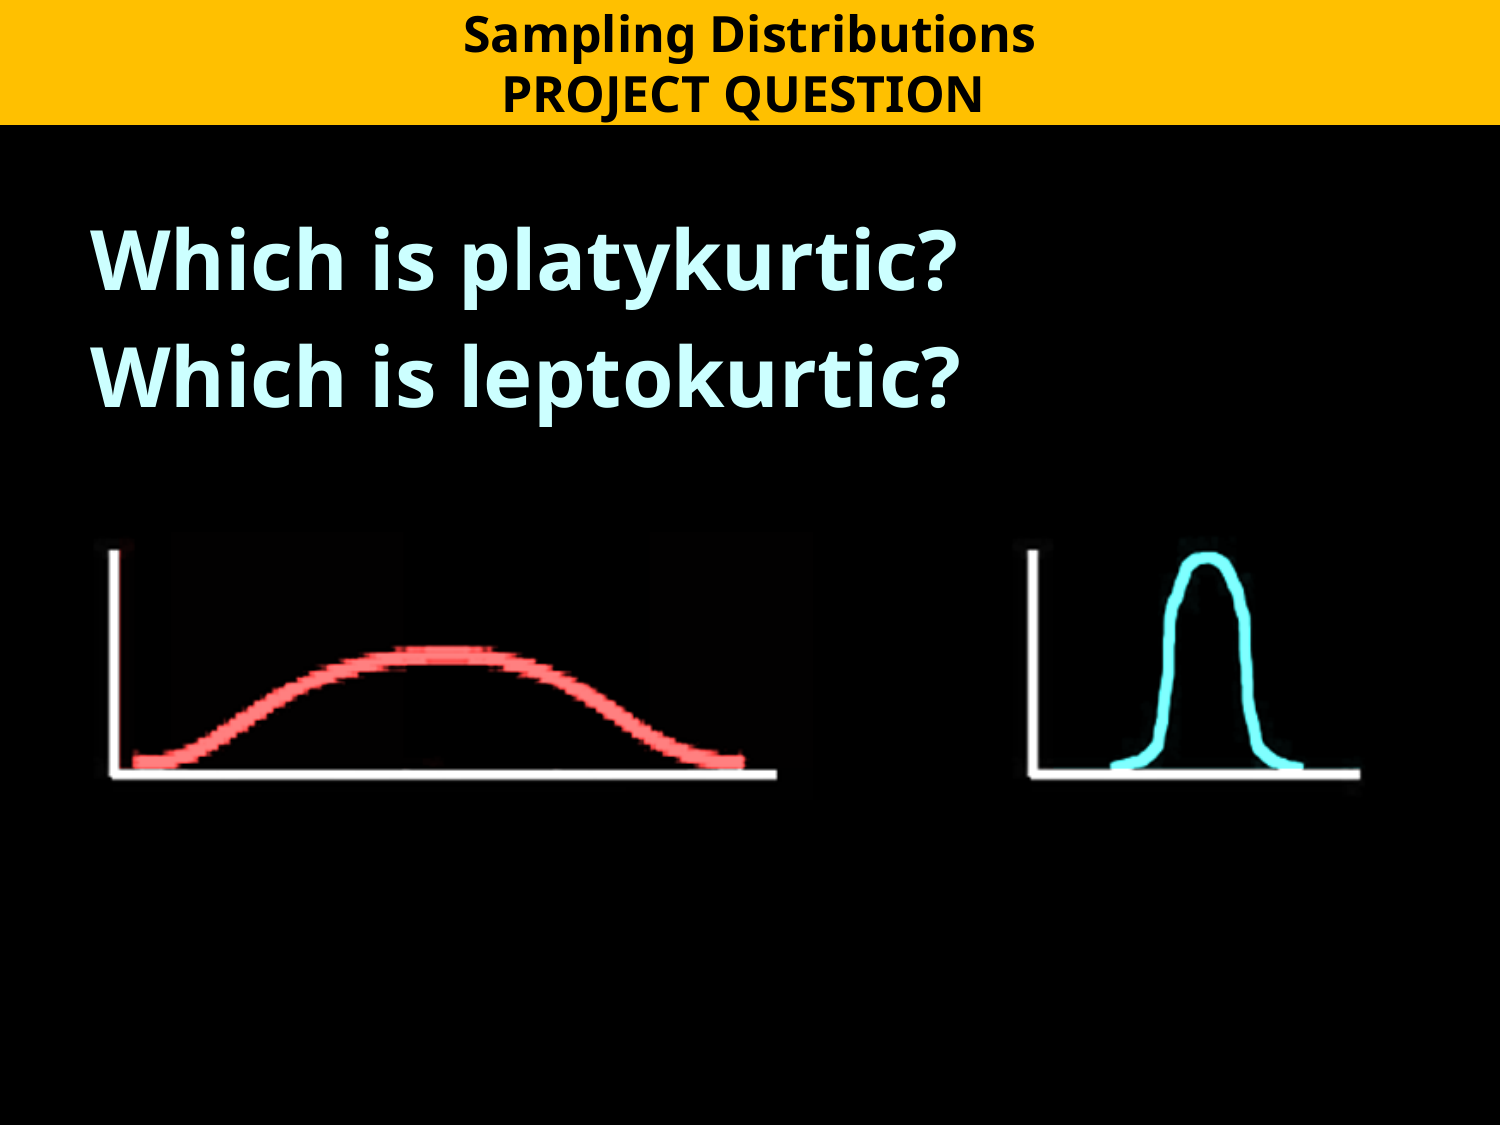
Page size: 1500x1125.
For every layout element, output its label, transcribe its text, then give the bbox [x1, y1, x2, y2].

picture [87, 532, 1388, 801]
text_box Sampling Distributions PROJECT QUESTION [0, 0, 1500, 125]
list Which is platykurtic? Which is leptokurtic? [75, 200, 1425, 1125]
